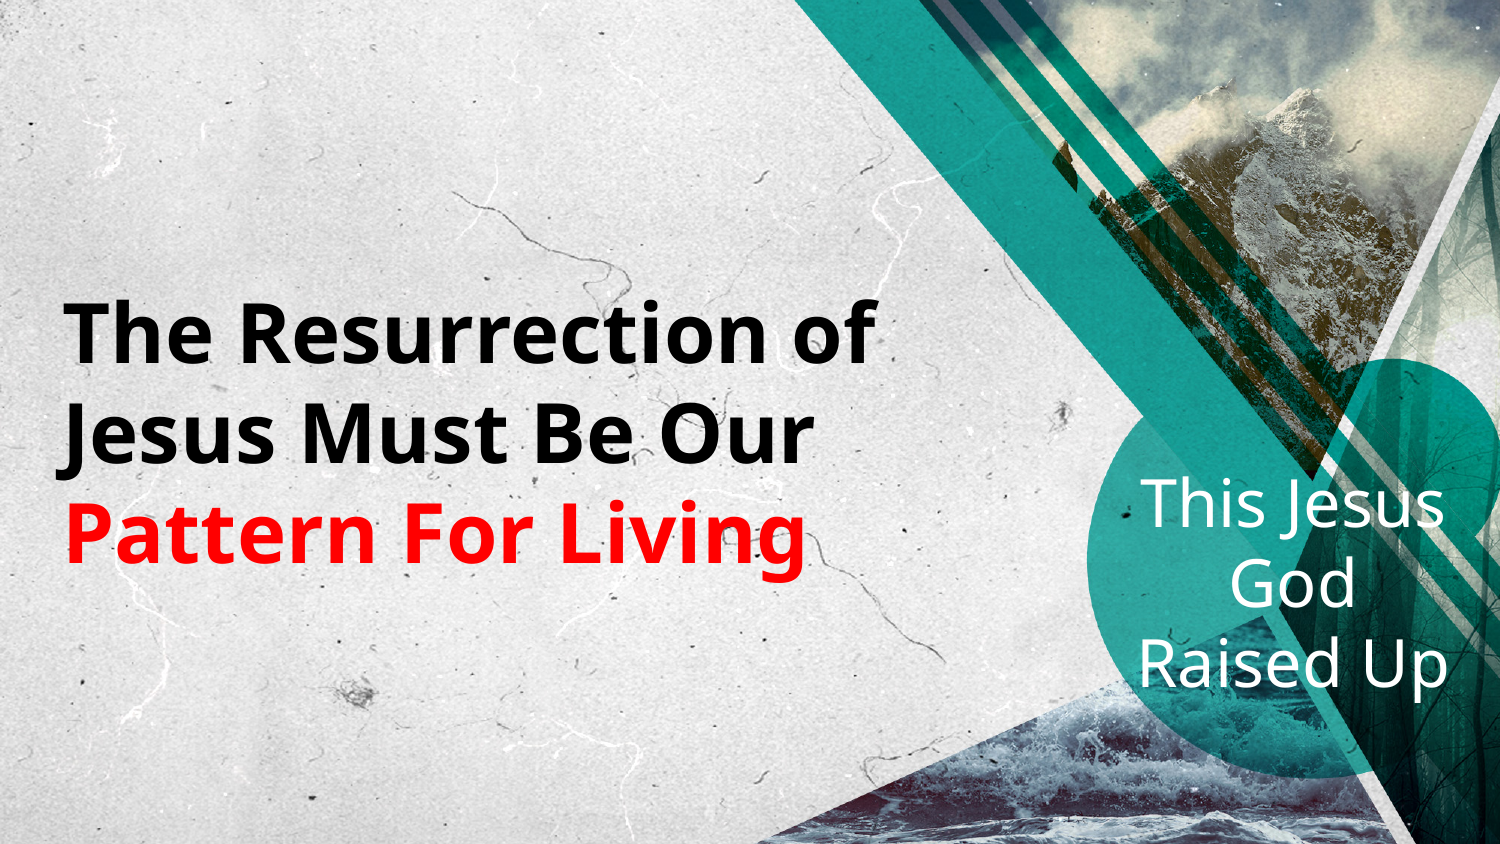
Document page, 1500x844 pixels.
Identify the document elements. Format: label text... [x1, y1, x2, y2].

title This Jesus God Raised Up [1119, 524, 1468, 638]
list The Resurrection of Jesus Must Be Our Pattern For Living [47, 41, 1089, 819]
picture [0, 0, 1500, 844]
